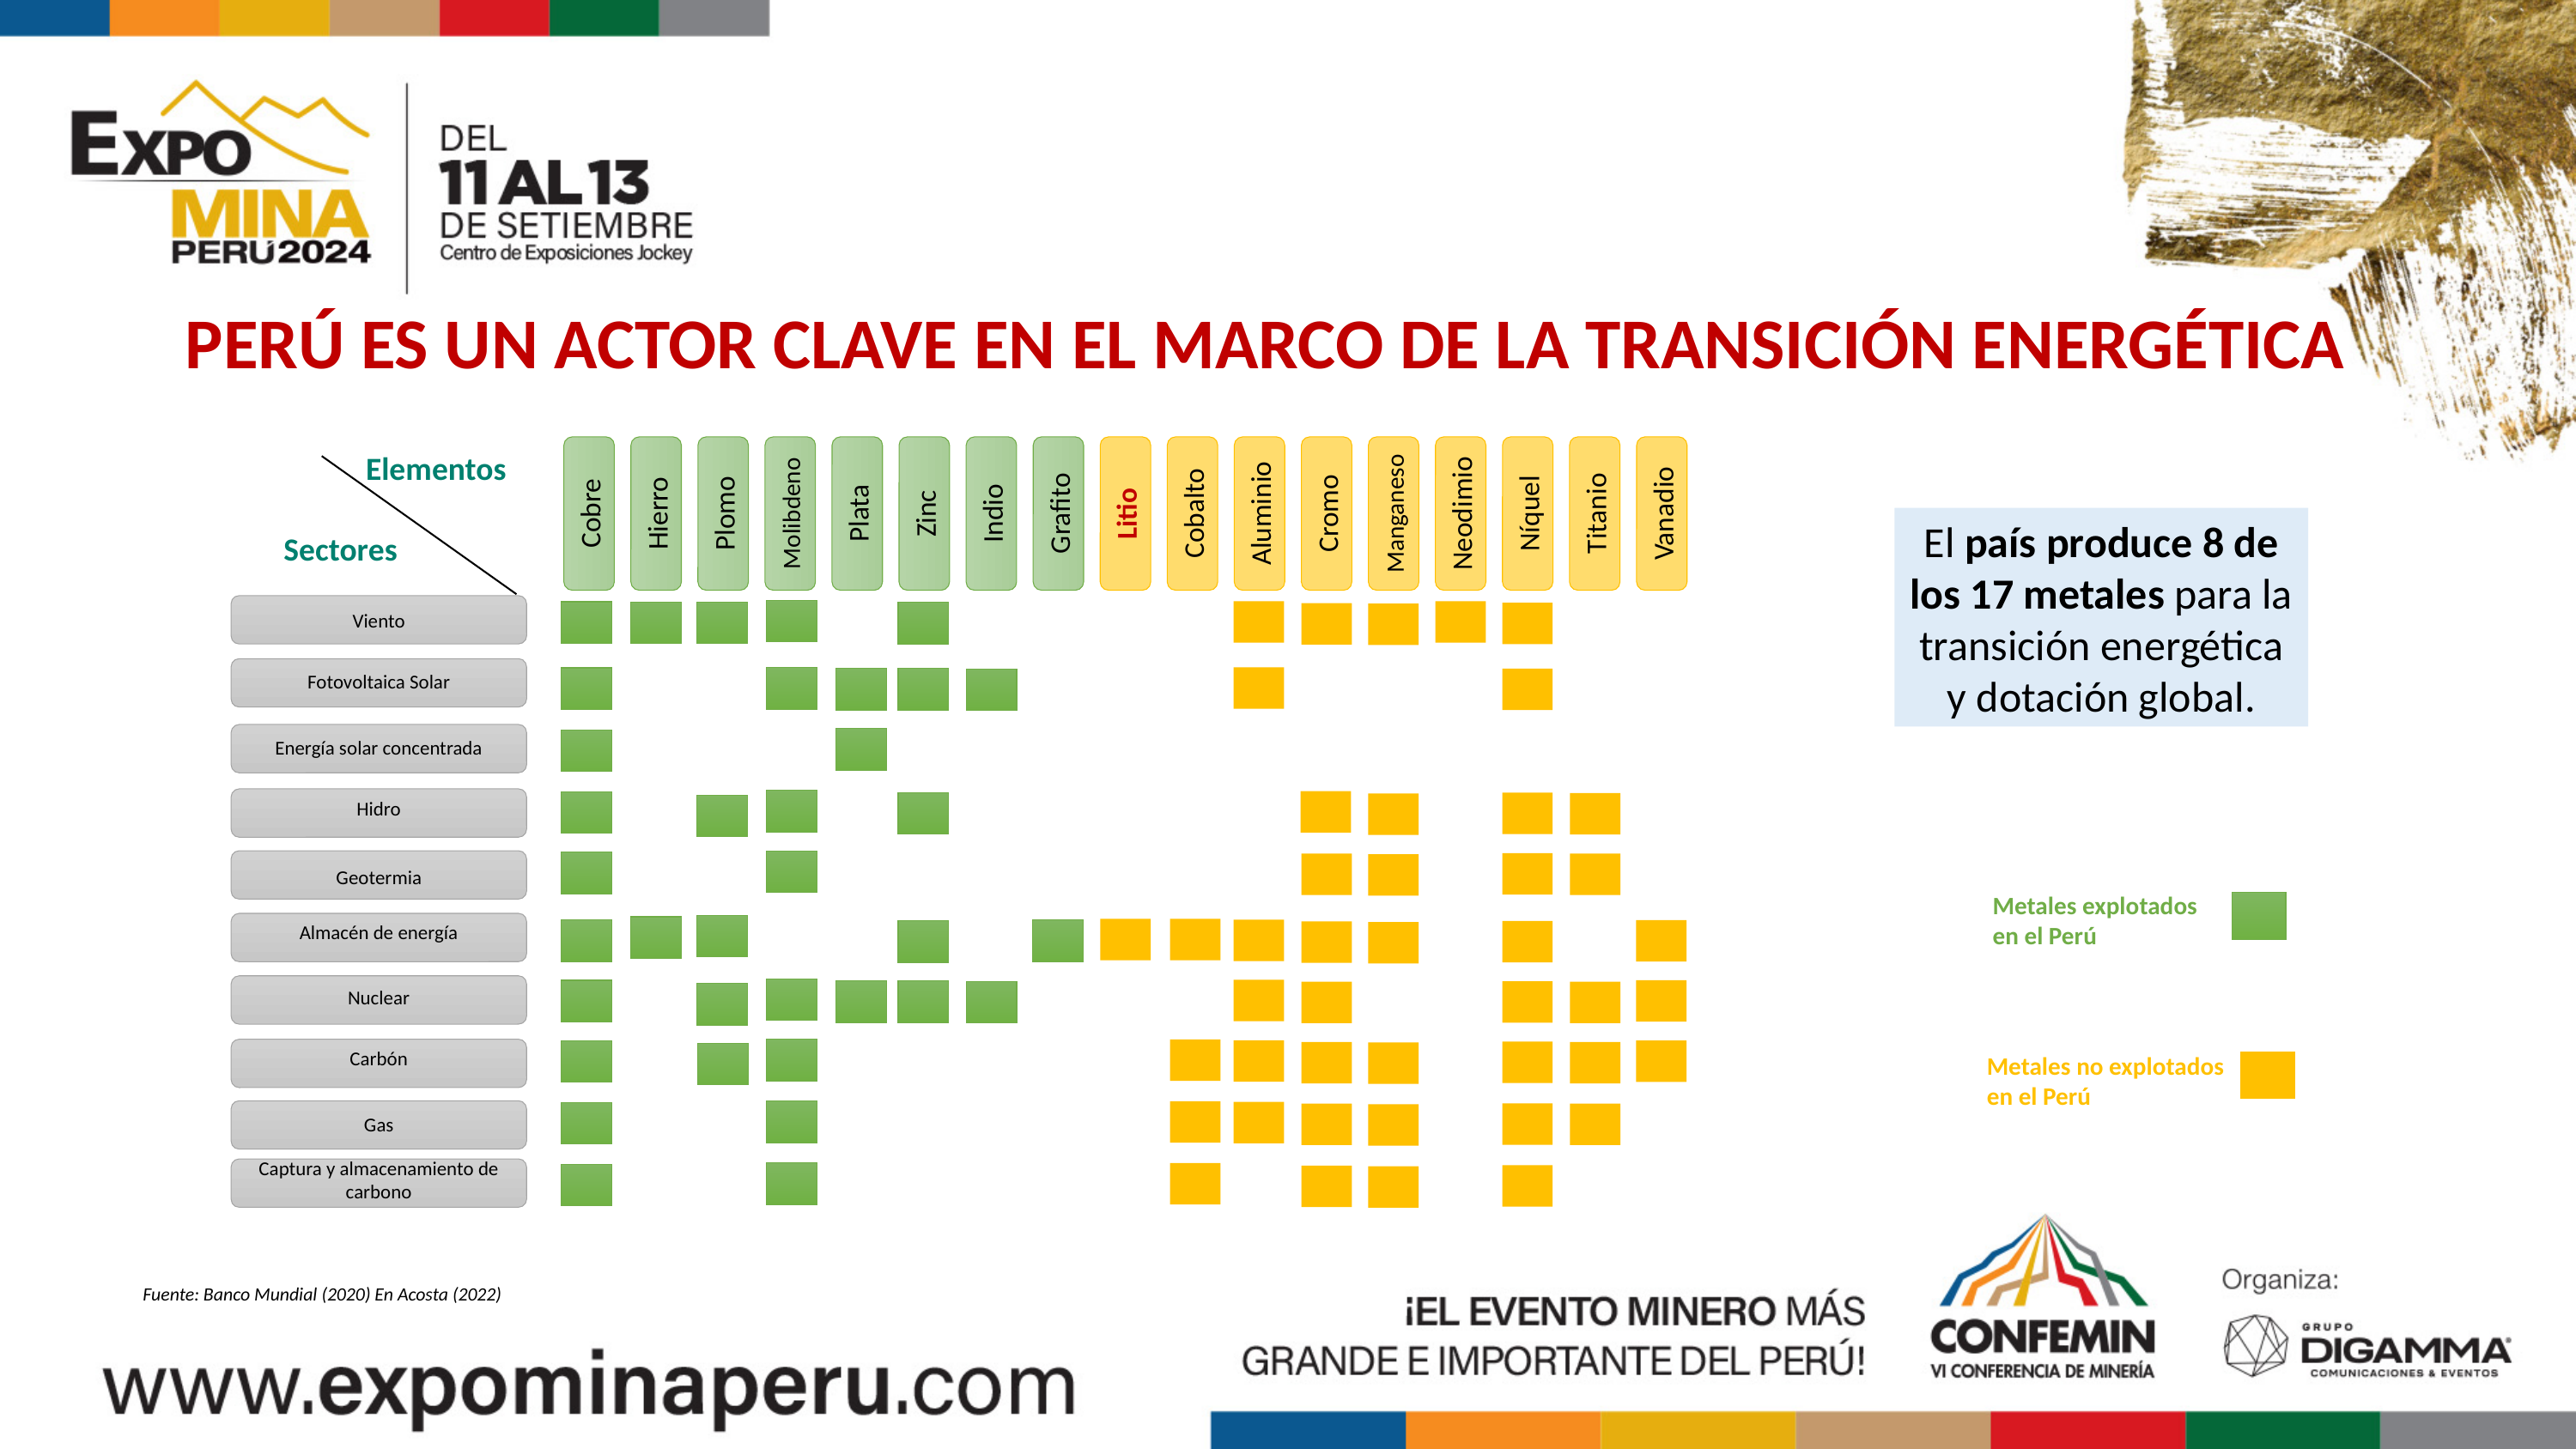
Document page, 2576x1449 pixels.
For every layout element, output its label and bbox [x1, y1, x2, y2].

text_box [231, 436, 1687, 1210]
picture [0, 0, 2576, 1449]
text_box [1894, 507, 2309, 1118]
